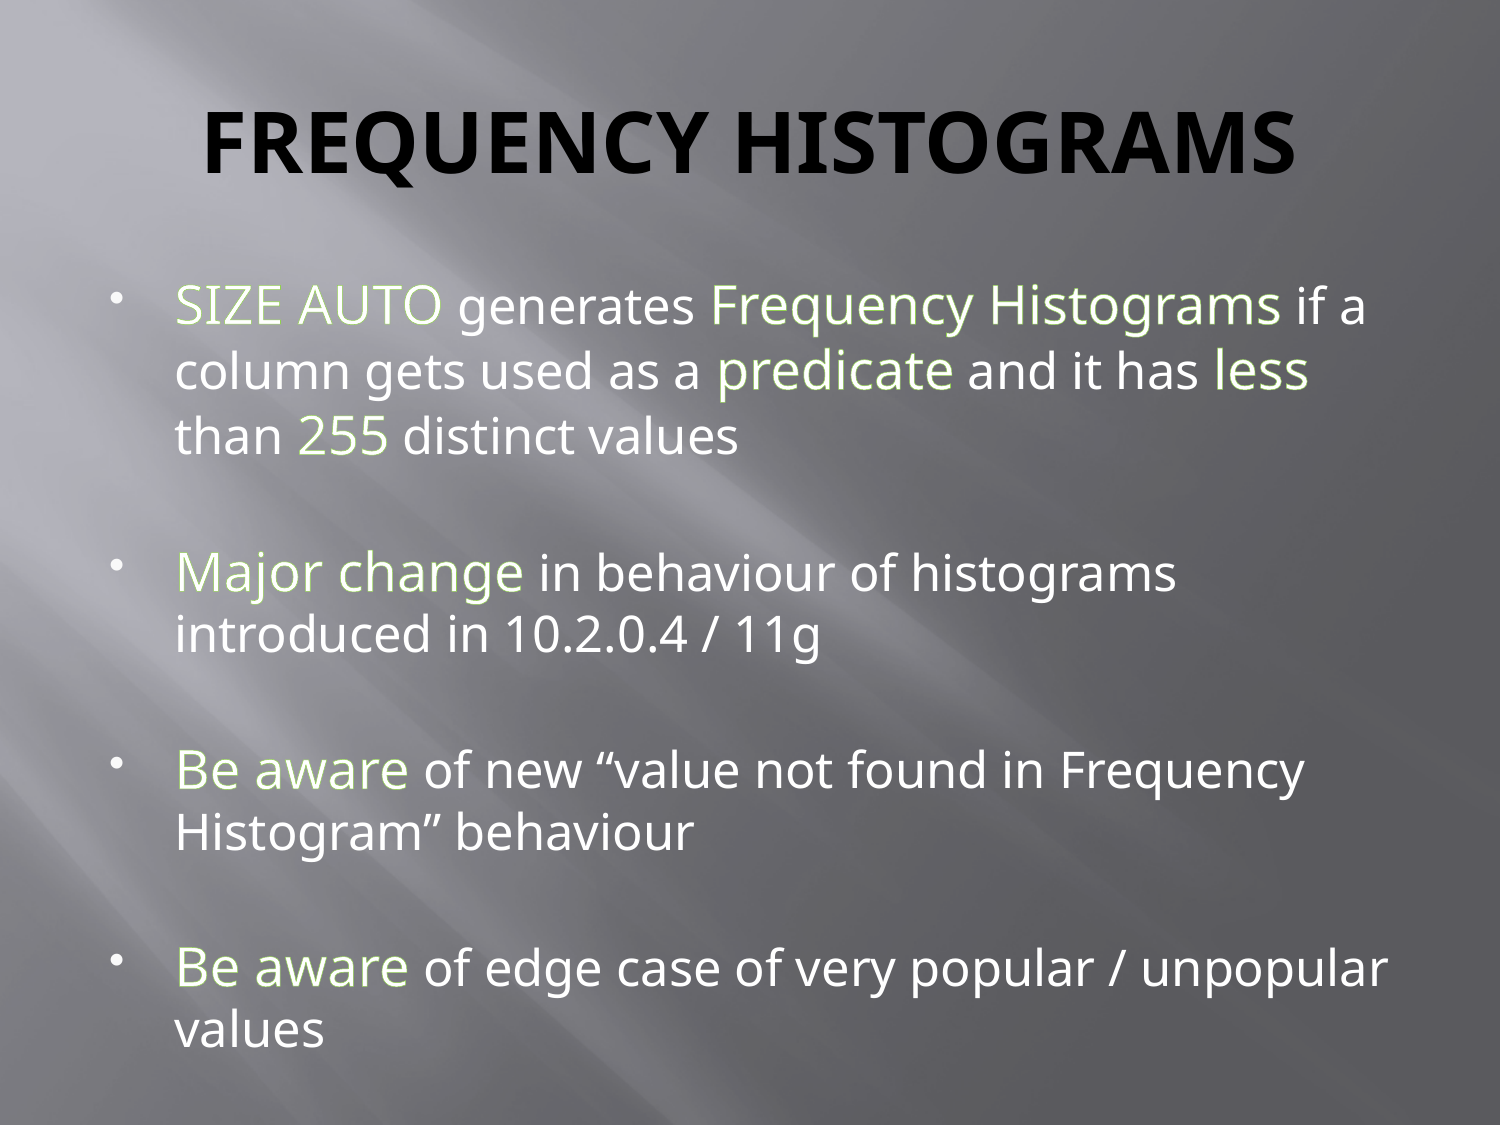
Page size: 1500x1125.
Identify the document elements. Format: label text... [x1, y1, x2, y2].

list SIZE AUTO generates Frequency Histograms if a column gets used as a predicate and it has less than 255 distinct values Major change in behaviour of histograms introduced in 10.2.0.4 / 11g Be aware of new “value not found in Frequency Histogram” behaviour Be aware of edge case of very popular / unpopular values [75, 262, 1425, 1071]
title FREQUENCY HISTOGRAMS [75, 45, 1425, 233]
